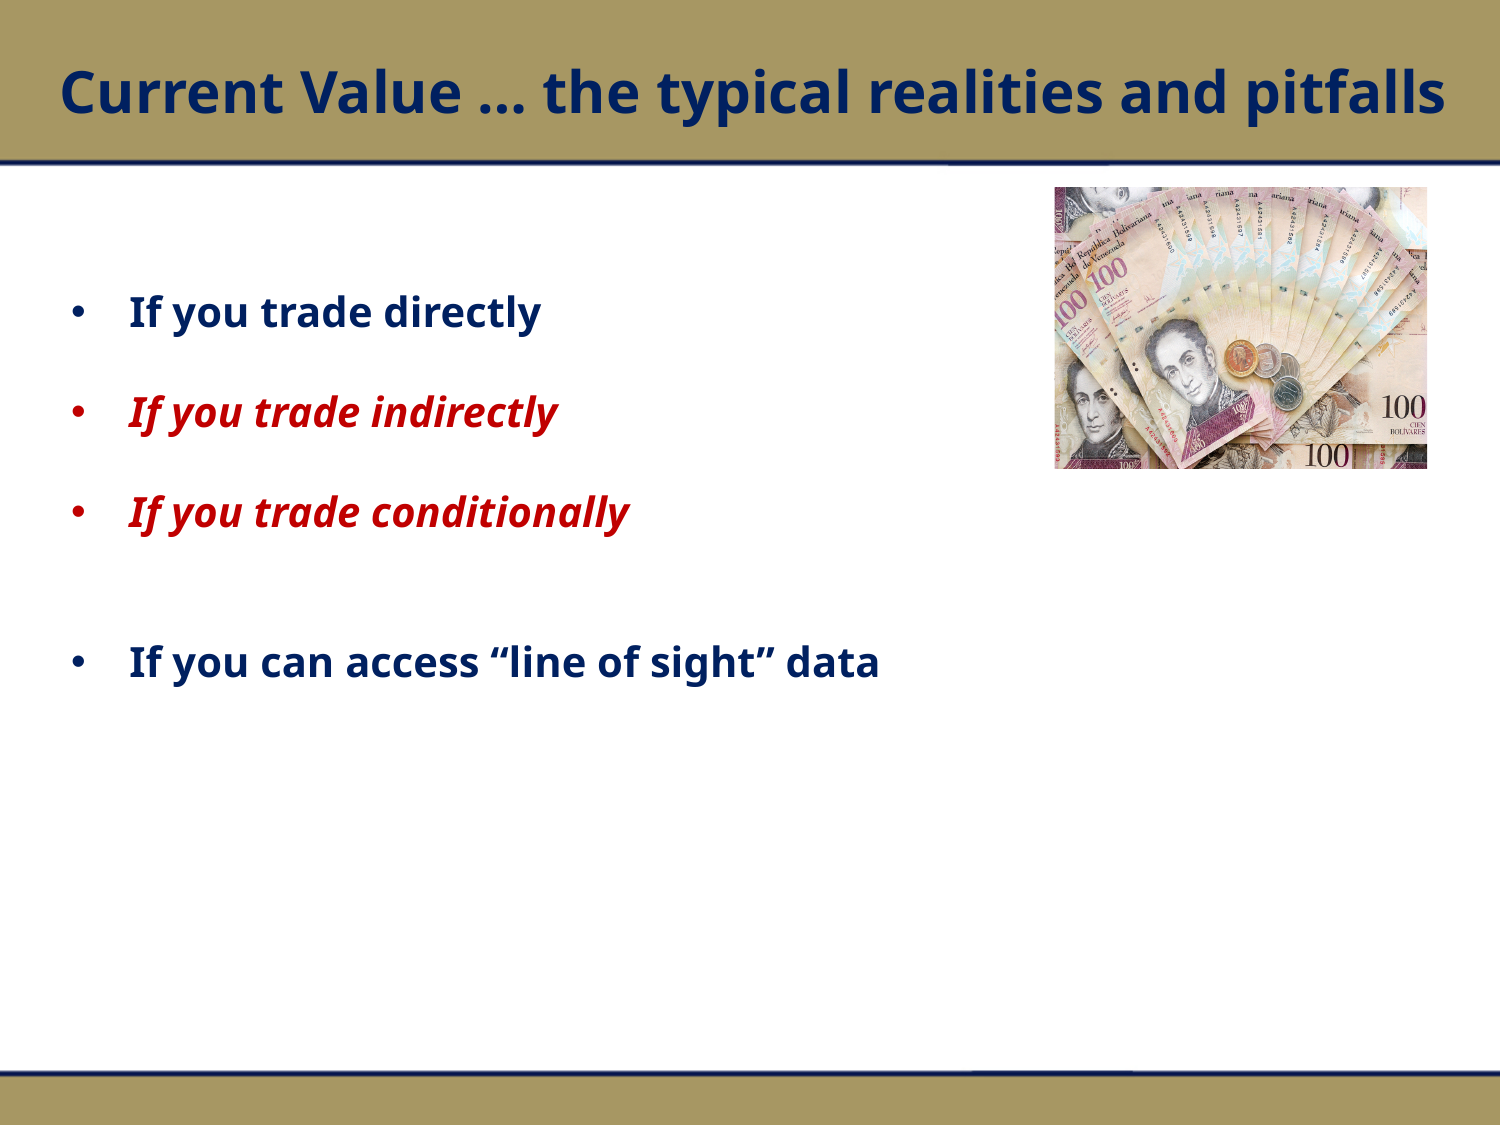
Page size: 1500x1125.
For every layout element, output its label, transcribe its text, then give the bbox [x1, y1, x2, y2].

picture [0, 0, 1500, 1125]
text_box Current Value … the typical realities and pitfalls [24, 23, 1482, 158]
text_box If you trade directly If you trade indirectly If you trade conditionally If you can access “line of sight” data [56, 228, 1428, 959]
